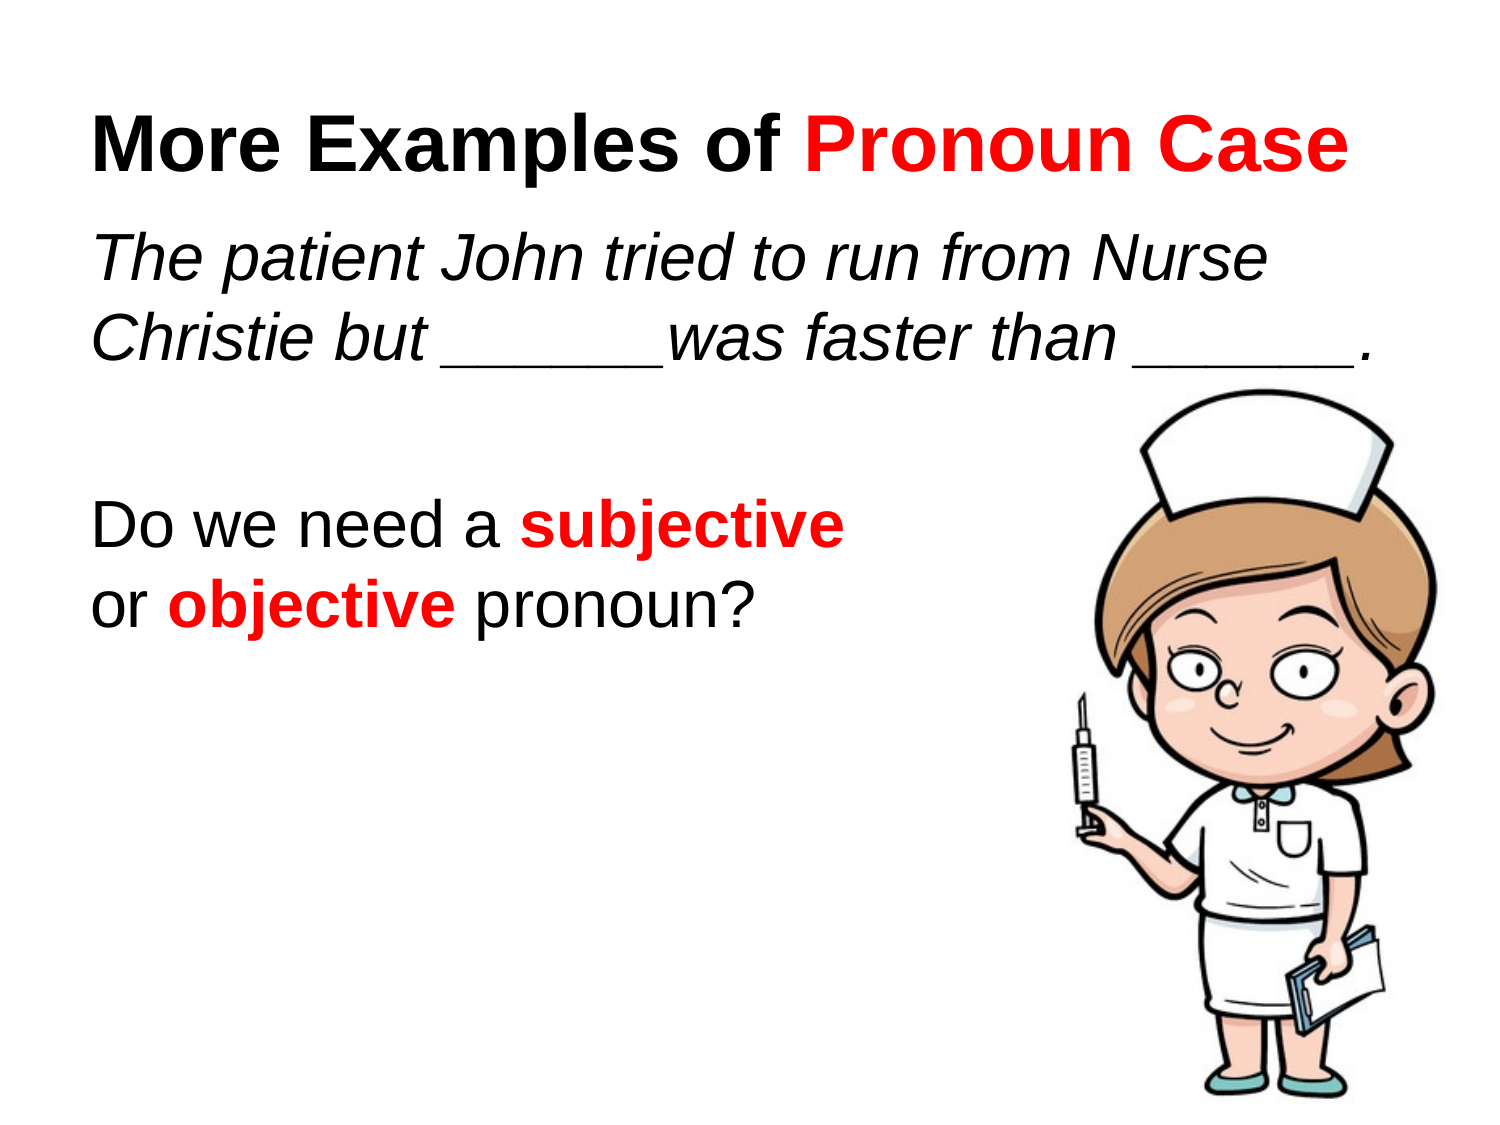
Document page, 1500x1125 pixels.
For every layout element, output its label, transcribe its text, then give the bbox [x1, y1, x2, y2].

title More Examples of Pronoun Case [75, 45, 1425, 206]
list The patient John tried to run from Nurse Christie but ______was faster than ______. Do we need a subjective or objective pronoun? [75, 206, 1425, 949]
picture [993, 380, 1500, 1108]
